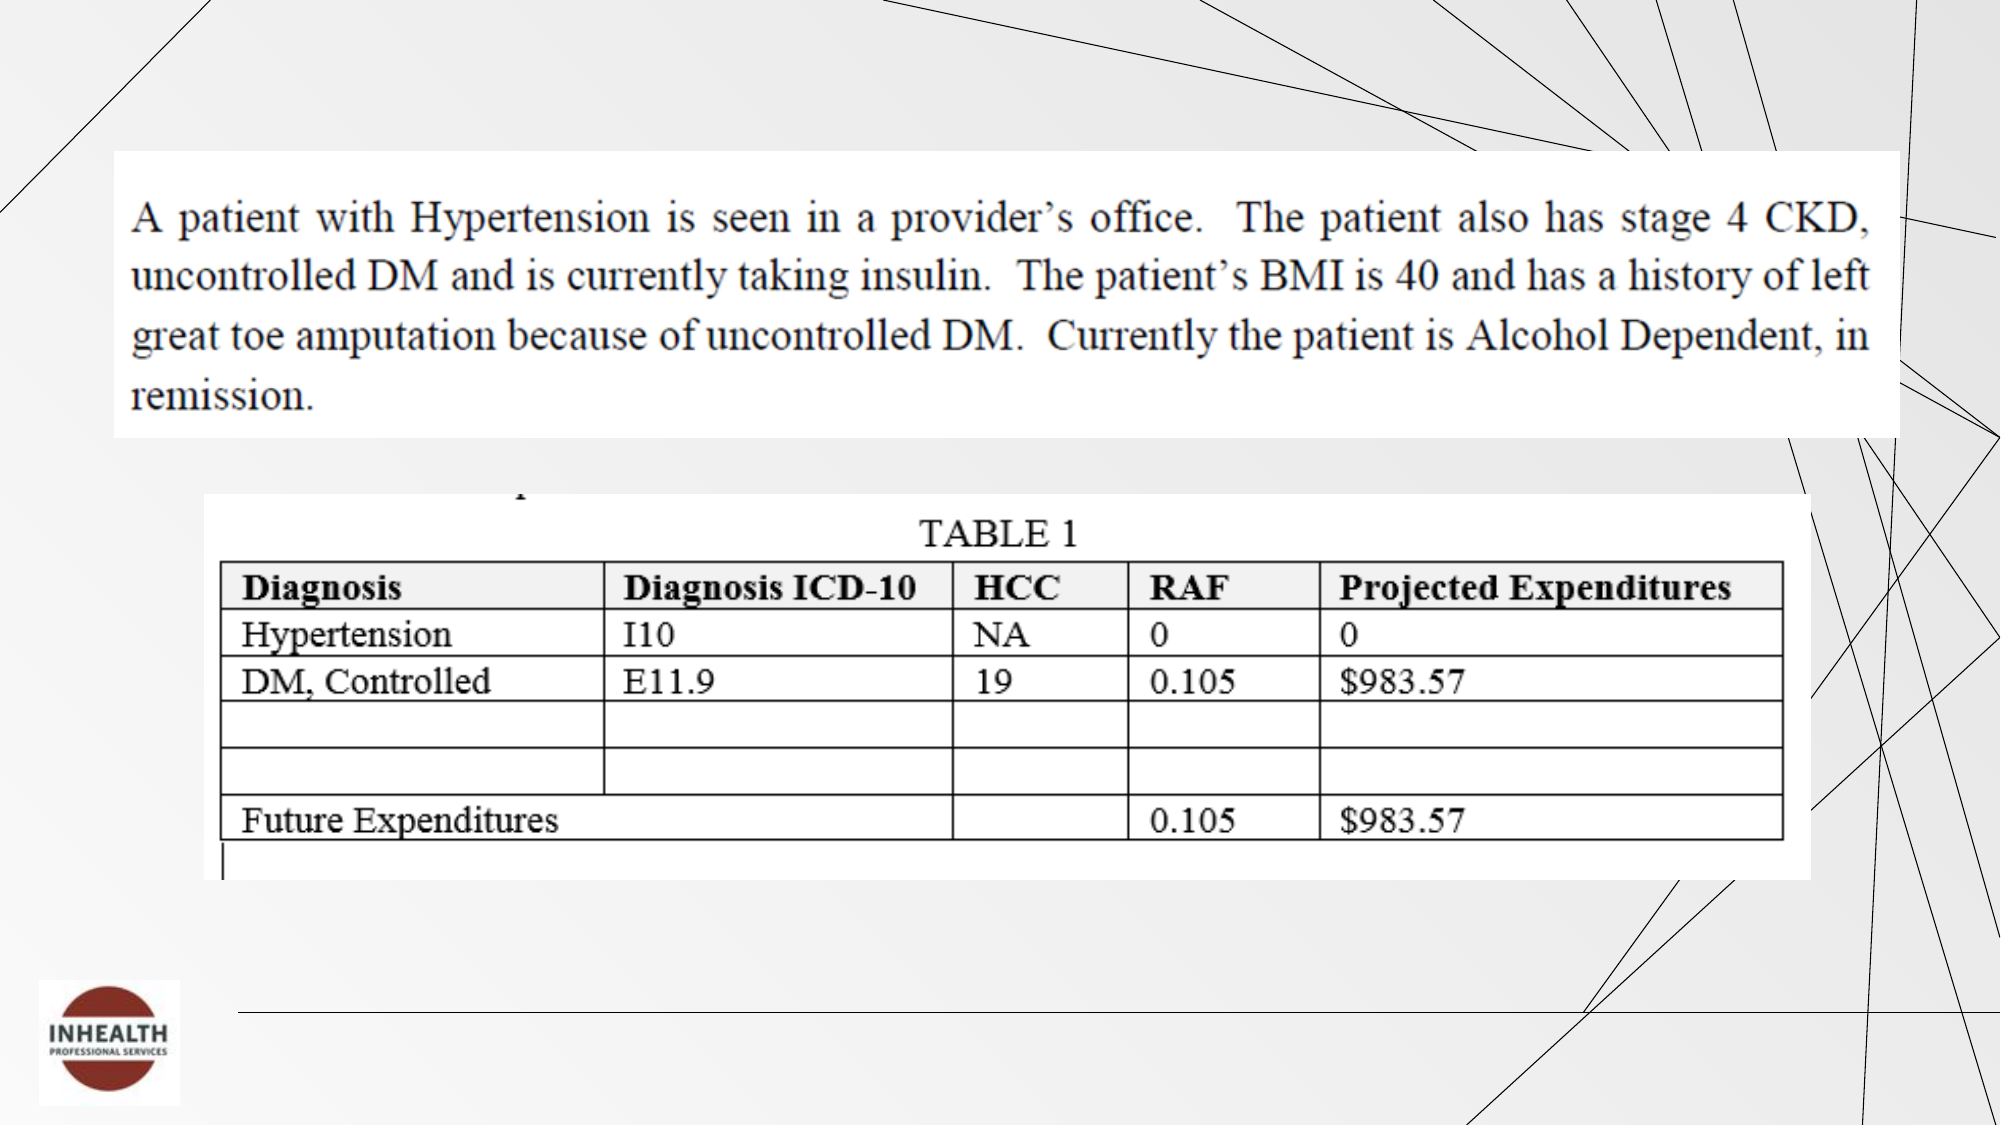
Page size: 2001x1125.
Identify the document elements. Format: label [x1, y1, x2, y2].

picture [39, 980, 180, 1106]
picture [204, 494, 1811, 881]
picture [114, 151, 1900, 438]
